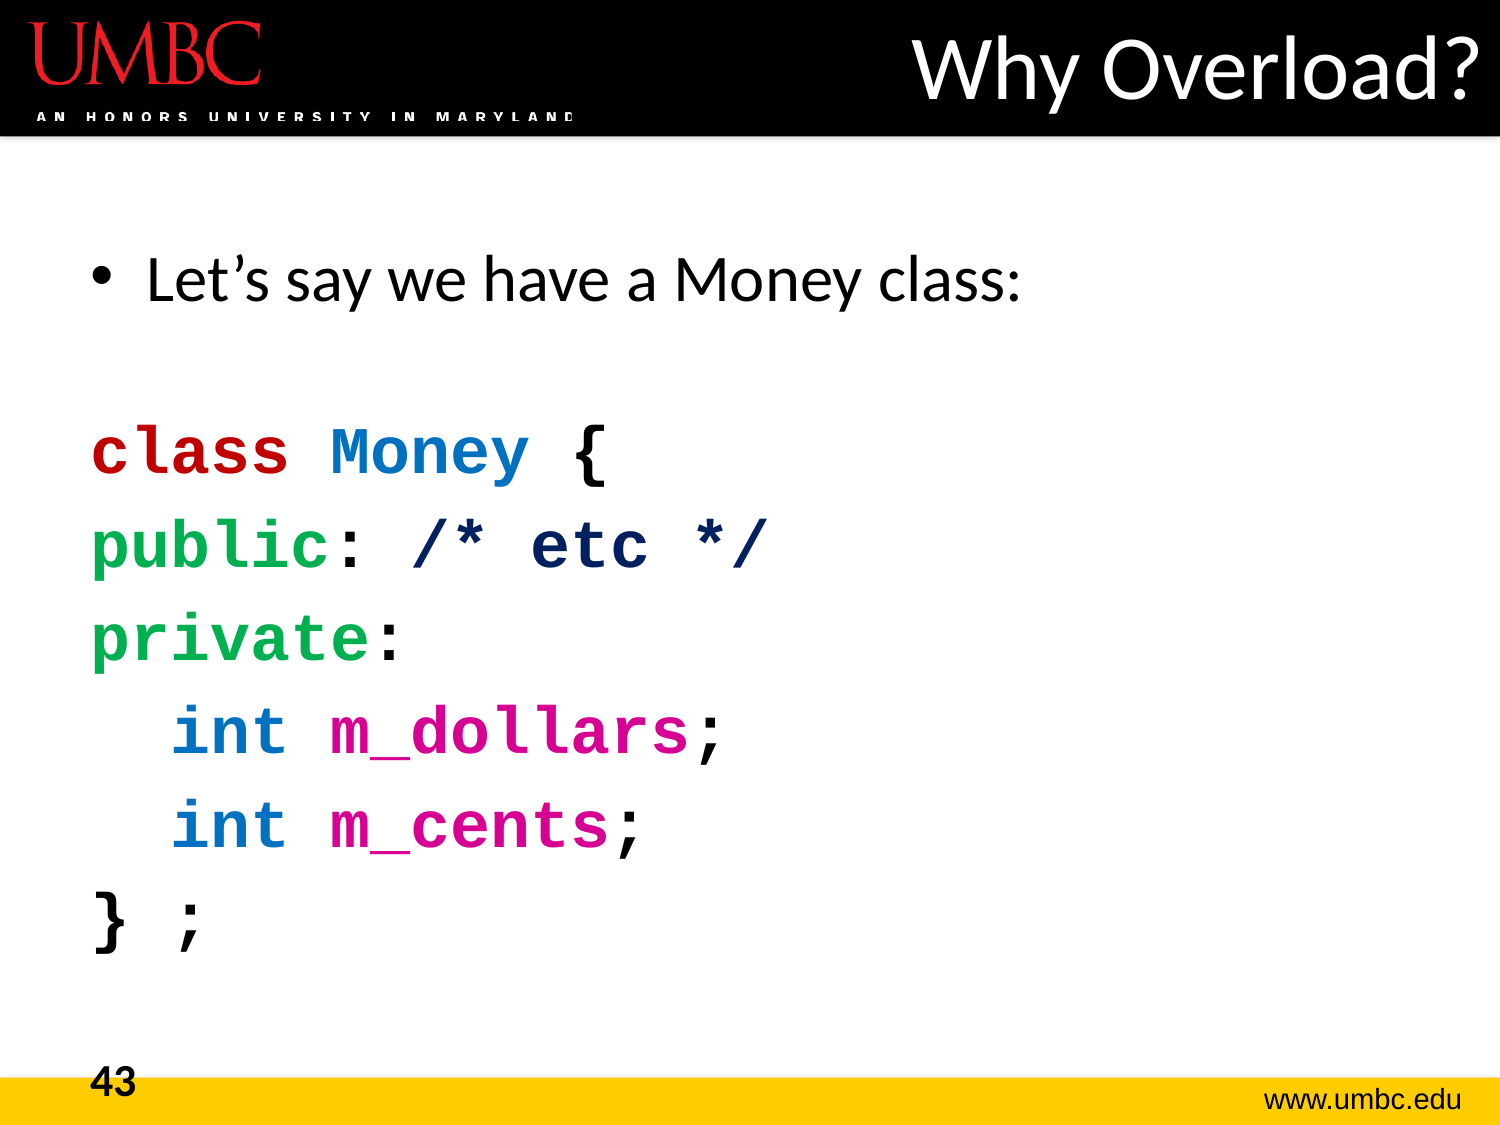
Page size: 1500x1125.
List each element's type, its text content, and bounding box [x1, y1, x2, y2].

title Why Overload? [150, 0, 1500, 188]
list Let’s say we have a Money class: class Money { public: /* etc */ private: int m_dollars; int m_cents; } ; [75, 226, 1425, 1005]
slide_number 43 [75, 1042, 425, 1103]
